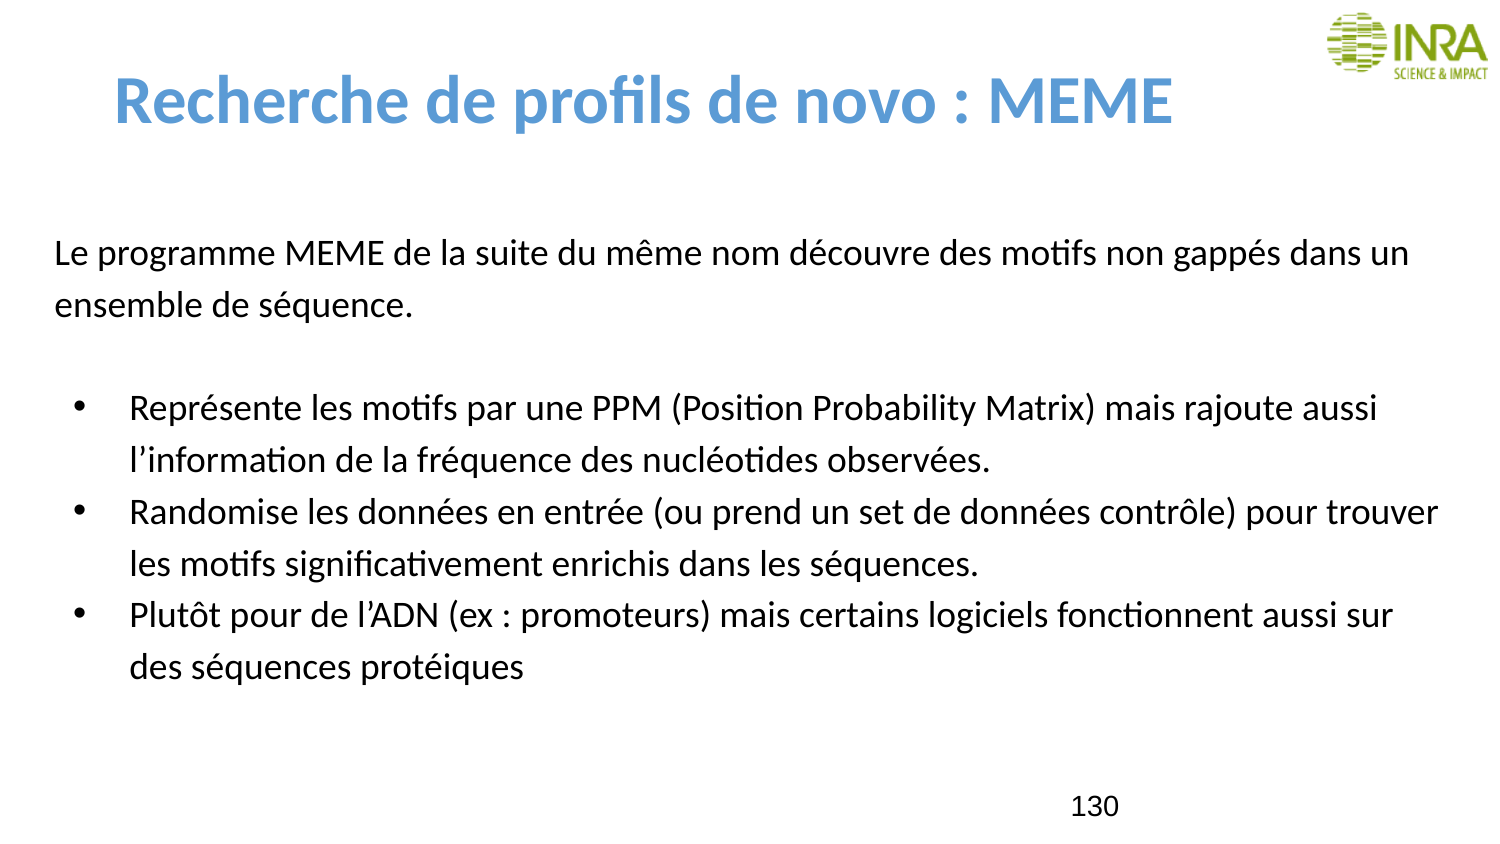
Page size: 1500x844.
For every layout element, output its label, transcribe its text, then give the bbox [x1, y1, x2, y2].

text_box [123, 626, 1355, 813]
slide_number 130 [1059, 782, 1397, 827]
picture [1291, 12, 1488, 93]
list Le programme MEME de la suite du même nom découvre des motifs non gappés dans un ensemble de séquence. Représente les motifs par une PPM (Position Probability Matrix) mais rajoute aussi l’information de la fréquence des nucléotides observées. Randomise les données en entrée (ou prend un set de données contrôle) pour trouver les motifs significativement enrichis dans les séquences. Plutôt pour de l’ADN (ex : promoteurs) mais certains logiciels fonctionnent aussi sur des séquences protéiques [43, 218, 1457, 626]
title Recherche de profils de novo : MEME [103, 19, 1397, 183]
